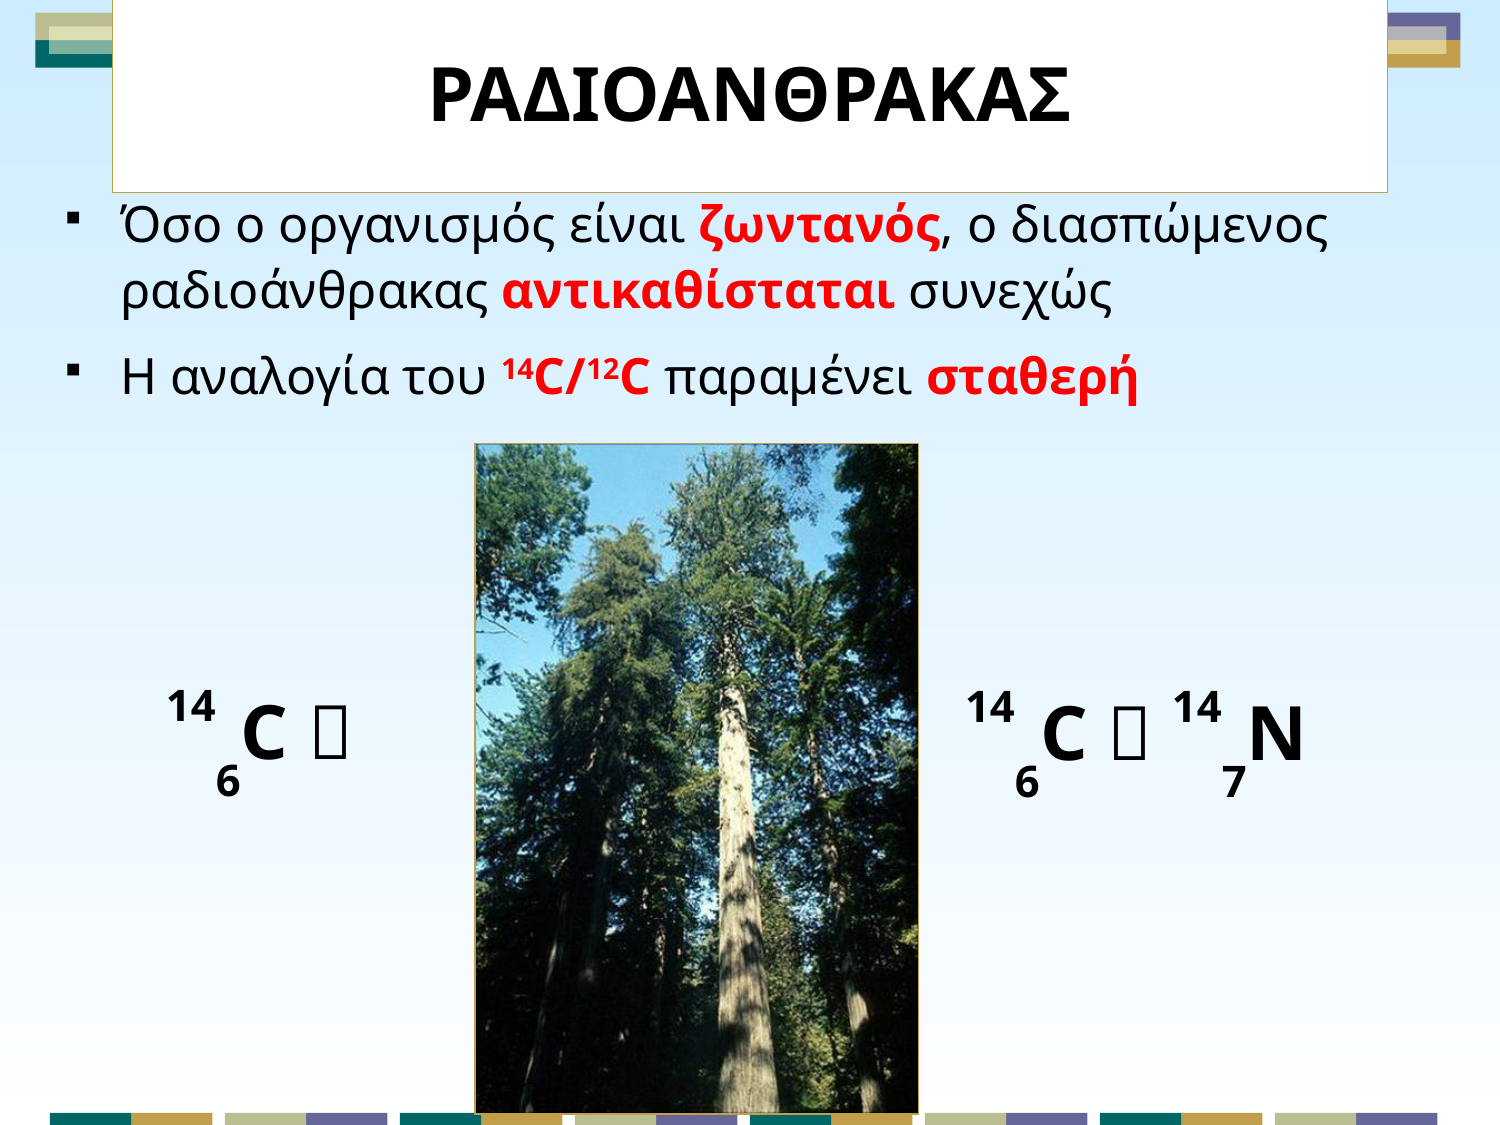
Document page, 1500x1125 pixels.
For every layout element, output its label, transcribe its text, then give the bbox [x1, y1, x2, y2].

text_box 146C  [151, 670, 442, 807]
title ΡΑΔΙΟΑΝΘΡΑΚΑΣ [112, 0, 1388, 179]
text_box 146C  147N [950, 672, 1437, 821]
list Όσο ο οργανισμός είναι ζωντανός, ο διασπώμενος ραδιοάνθρακας αντικαθίσταται συνεχώς Η αναλογία του 14C/12C παραμένει σταθερή [49, 179, 1445, 833]
picture [475, 444, 918, 1114]
